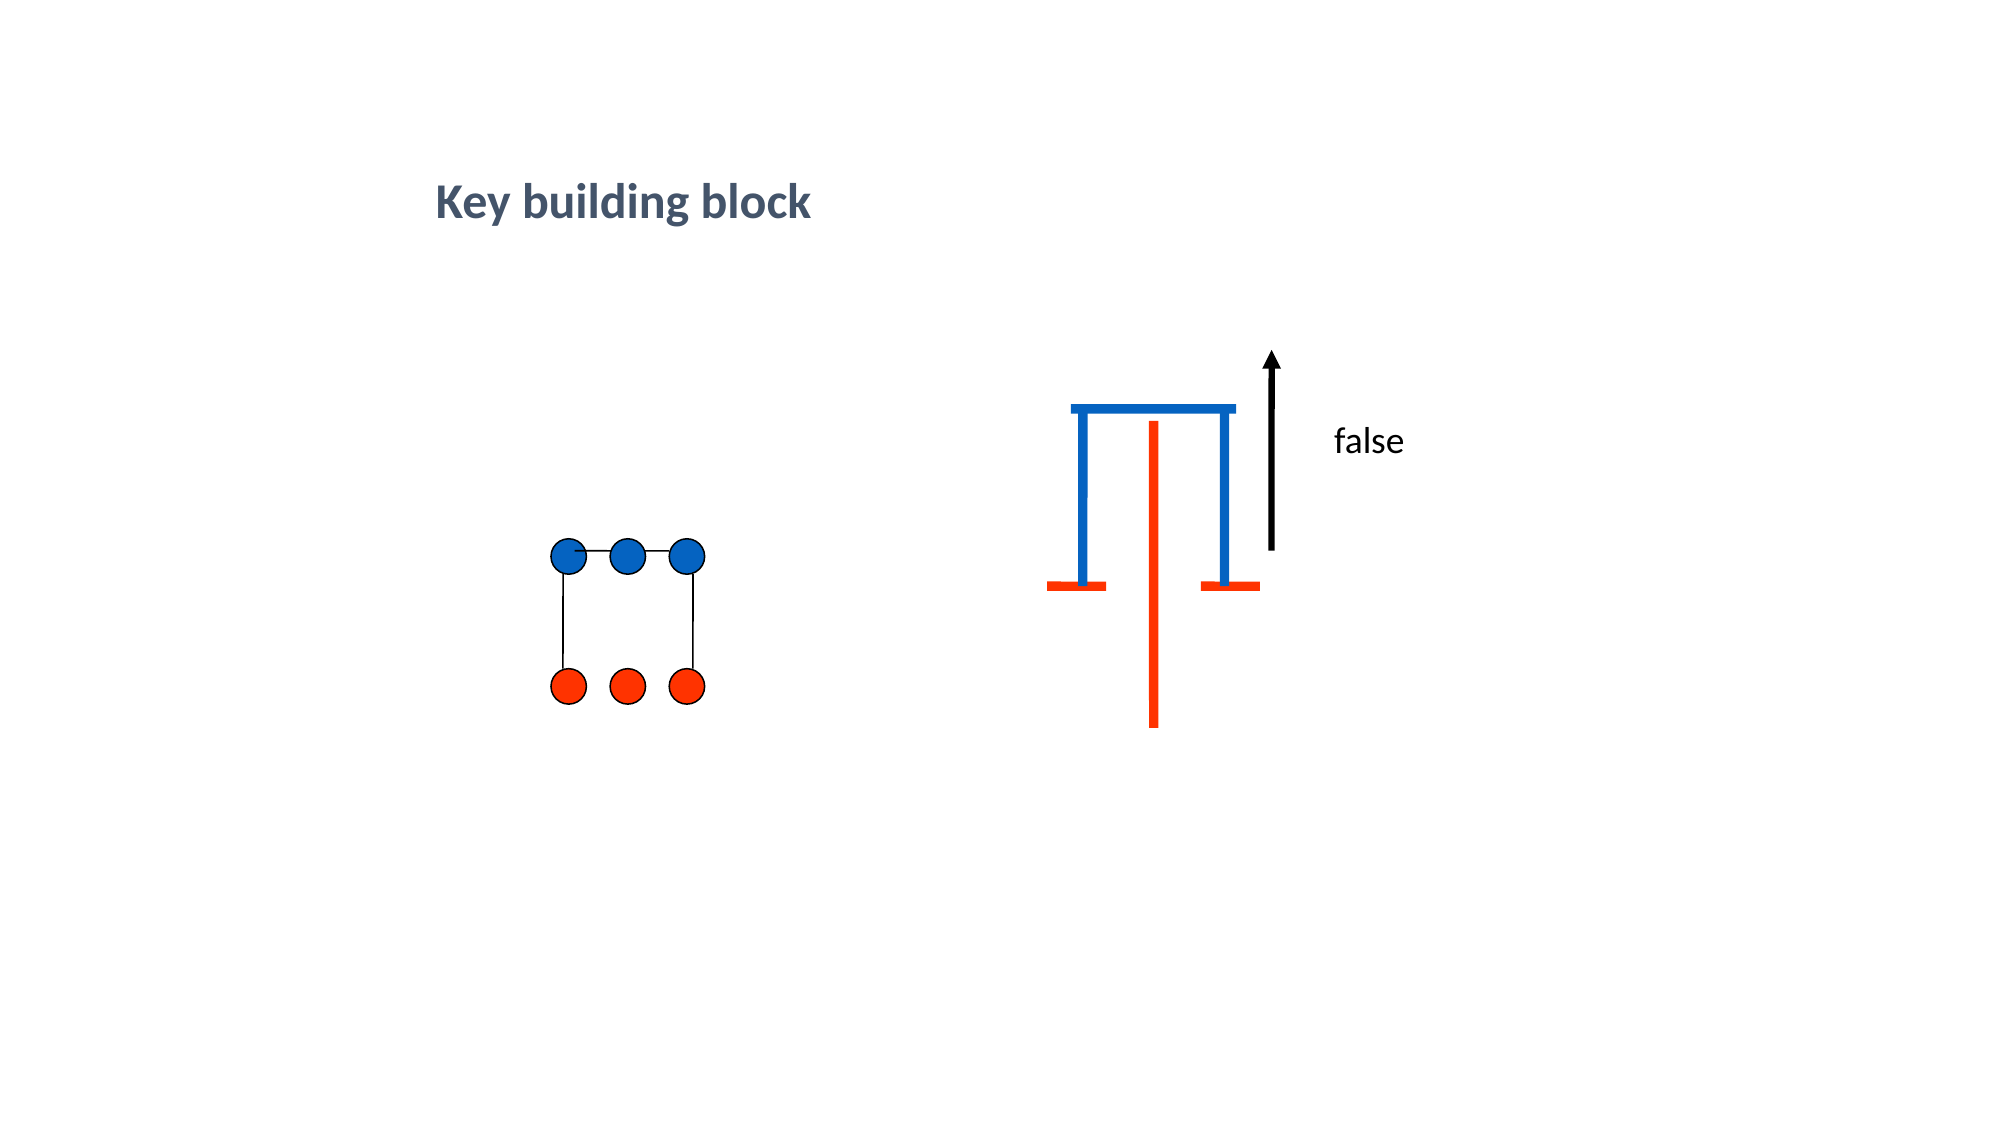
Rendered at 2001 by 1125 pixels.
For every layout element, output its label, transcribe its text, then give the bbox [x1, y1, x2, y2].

text_box [610, 668, 646, 705]
text_box Key building block [421, 160, 1579, 953]
text_box [1265, 349, 1278, 551]
text_box [669, 538, 705, 575]
text_box [550, 538, 587, 575]
text_box [669, 668, 705, 705]
text_box [550, 668, 587, 705]
text_box false [1319, 408, 1420, 469]
text_box [610, 538, 646, 575]
